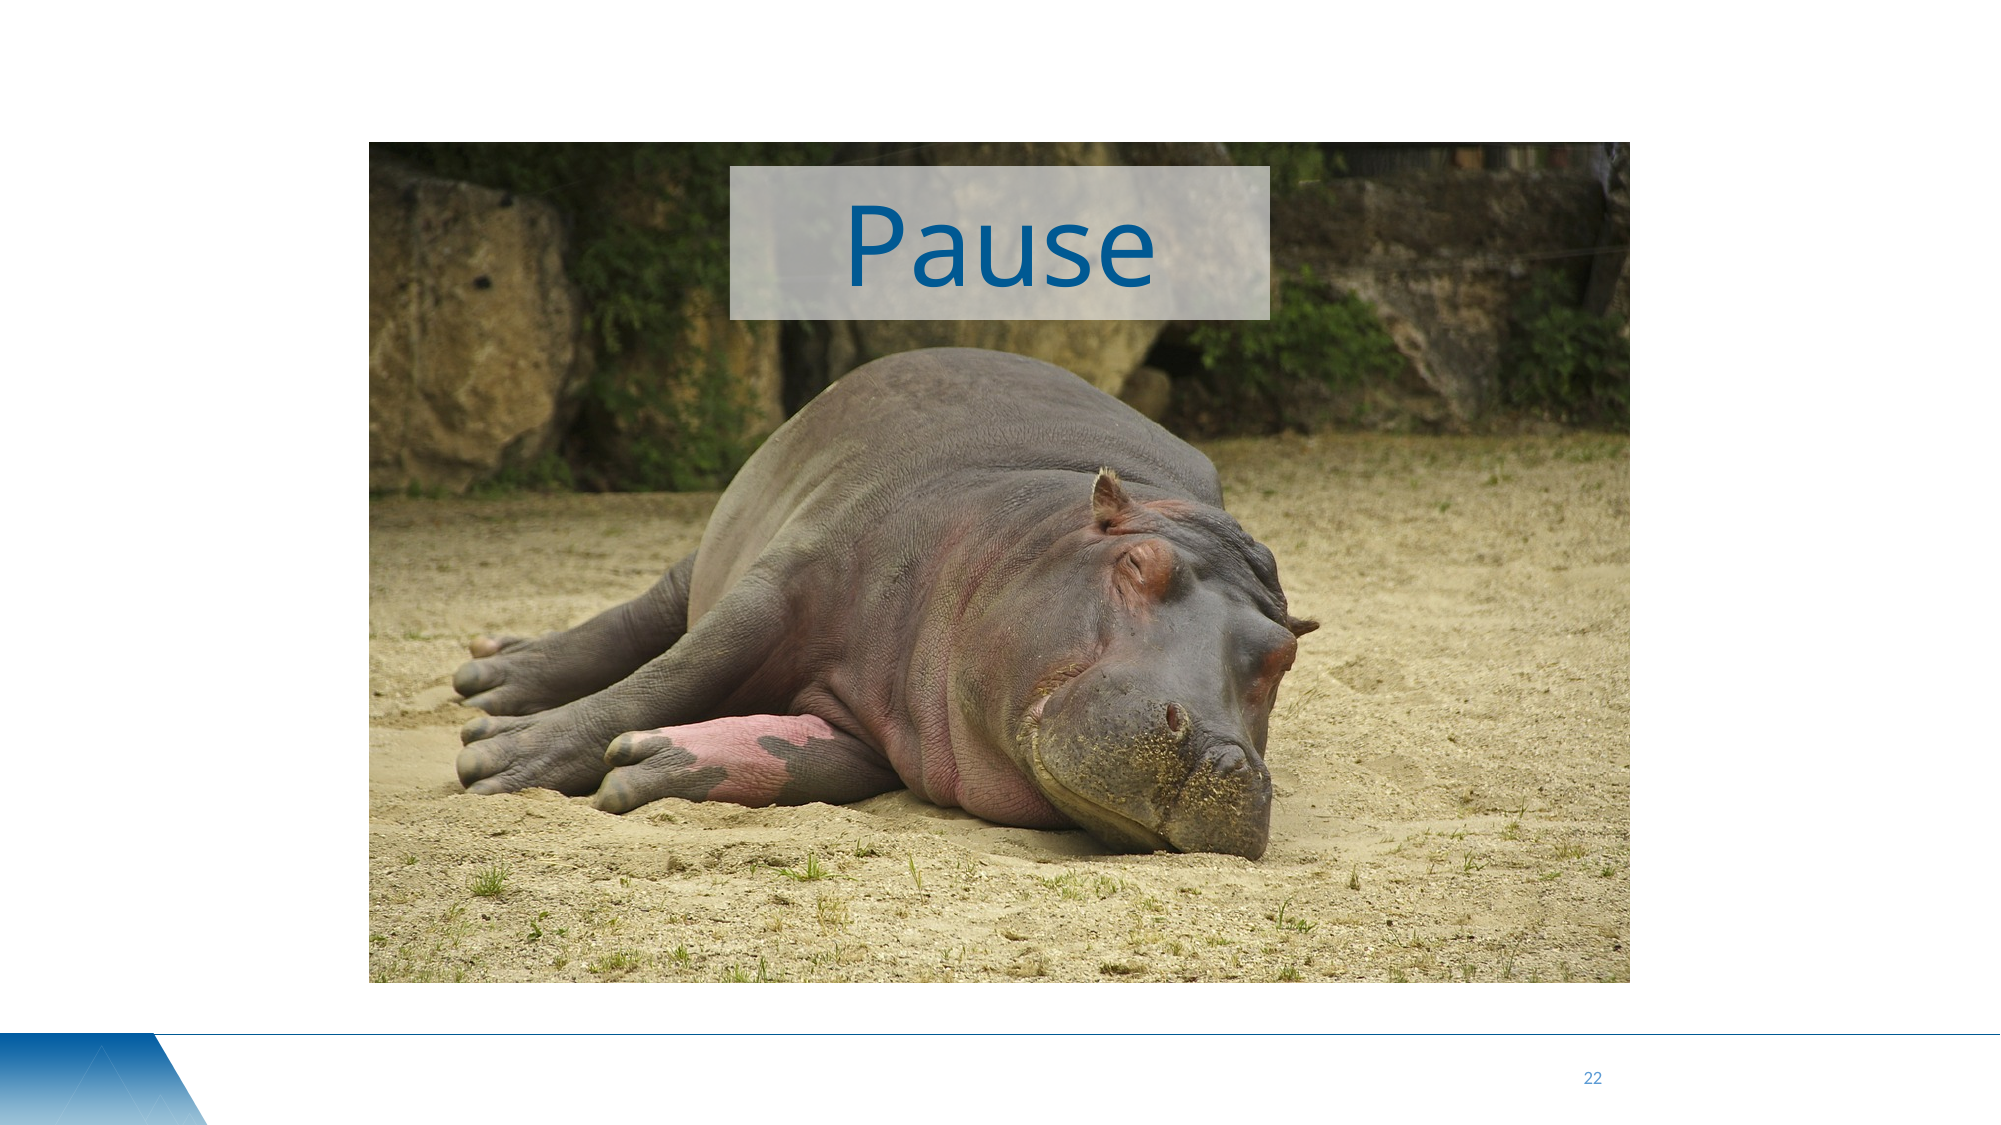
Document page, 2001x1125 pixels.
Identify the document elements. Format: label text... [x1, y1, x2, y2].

picture [0, 1033, 208, 1125]
picture [369, 142, 1630, 983]
slide_number 22 [1505, 1047, 1618, 1107]
